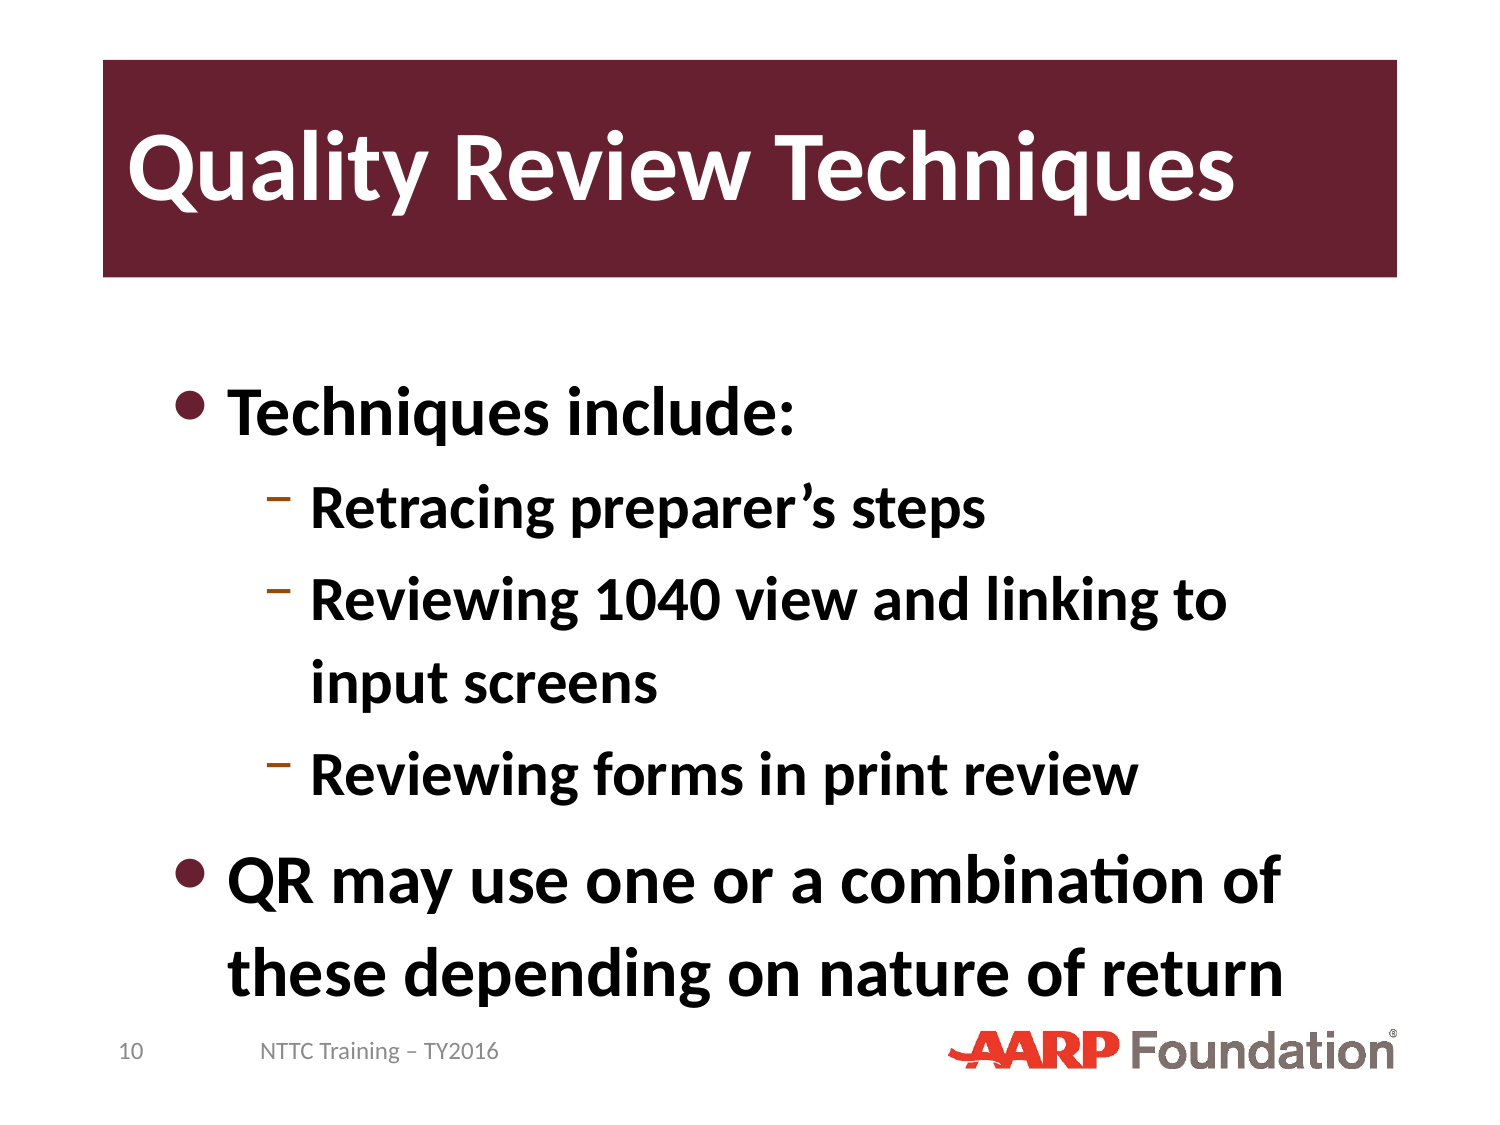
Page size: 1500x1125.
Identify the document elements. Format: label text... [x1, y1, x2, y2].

footer NTTC Training – TY2016 [245, 1019, 812, 1080]
slide_number 10 [103, 1019, 208, 1080]
title Quality Review Techniques [103, 59, 1397, 278]
list Techniques include: Retracing preparer’s steps Reviewing 1040 view and linking to input screens Reviewing forms in print review QR may use one or a combination of these depending on nature of return [156, 350, 1394, 1020]
picture [948, 1029, 1397, 1069]
